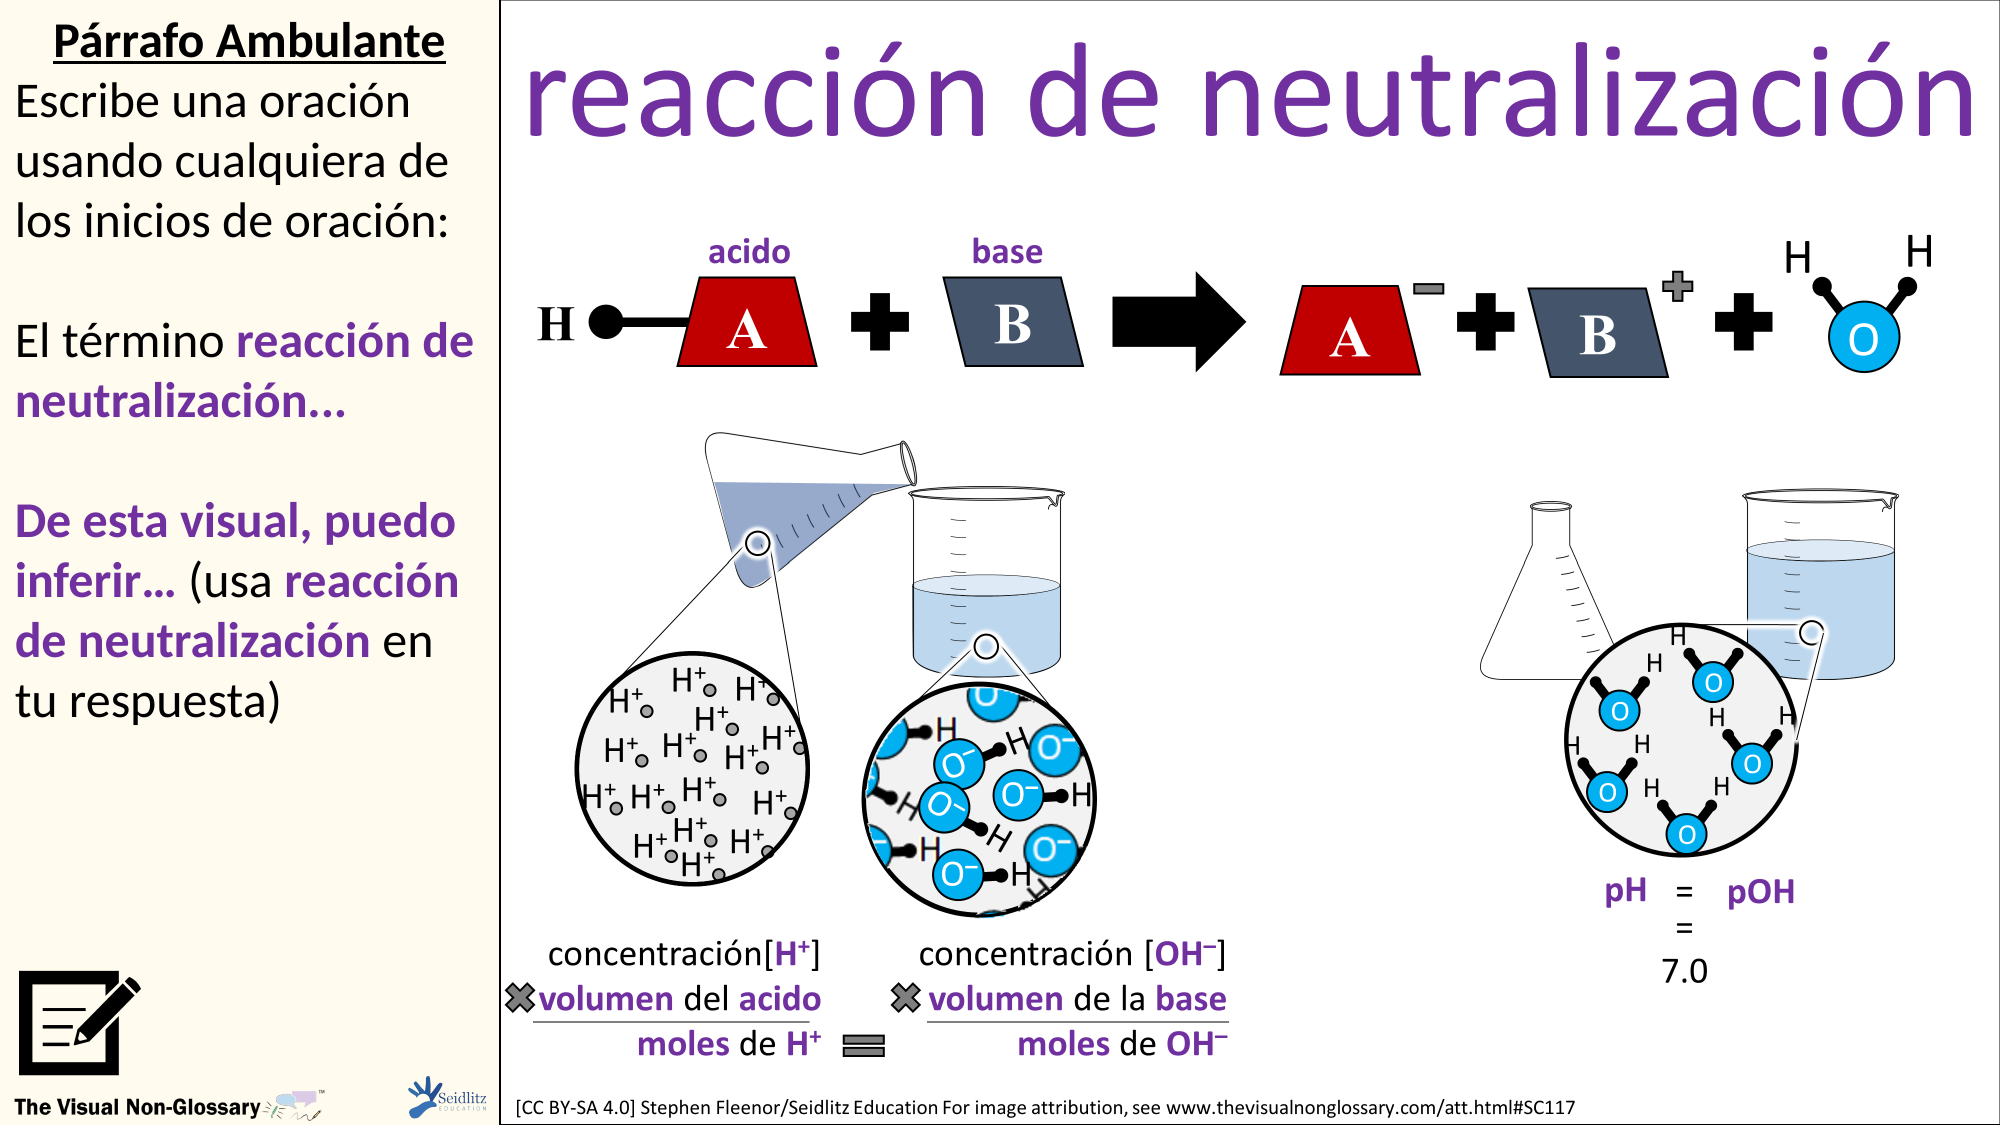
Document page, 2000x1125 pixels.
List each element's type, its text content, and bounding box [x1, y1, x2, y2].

text_box Escribe una oración usando cualquiera de los inicios de oración: El término reacción de neutralización... De esta visual, puedo inferir… (usa reacción de neutralización en tu respuesta) [0, 59, 494, 735]
picture [403, 1073, 495, 1125]
picture [0, 961, 328, 1125]
text_box Párrafo Ambulante [38, 0, 461, 59]
picture [499, 0, 2000, 1125]
